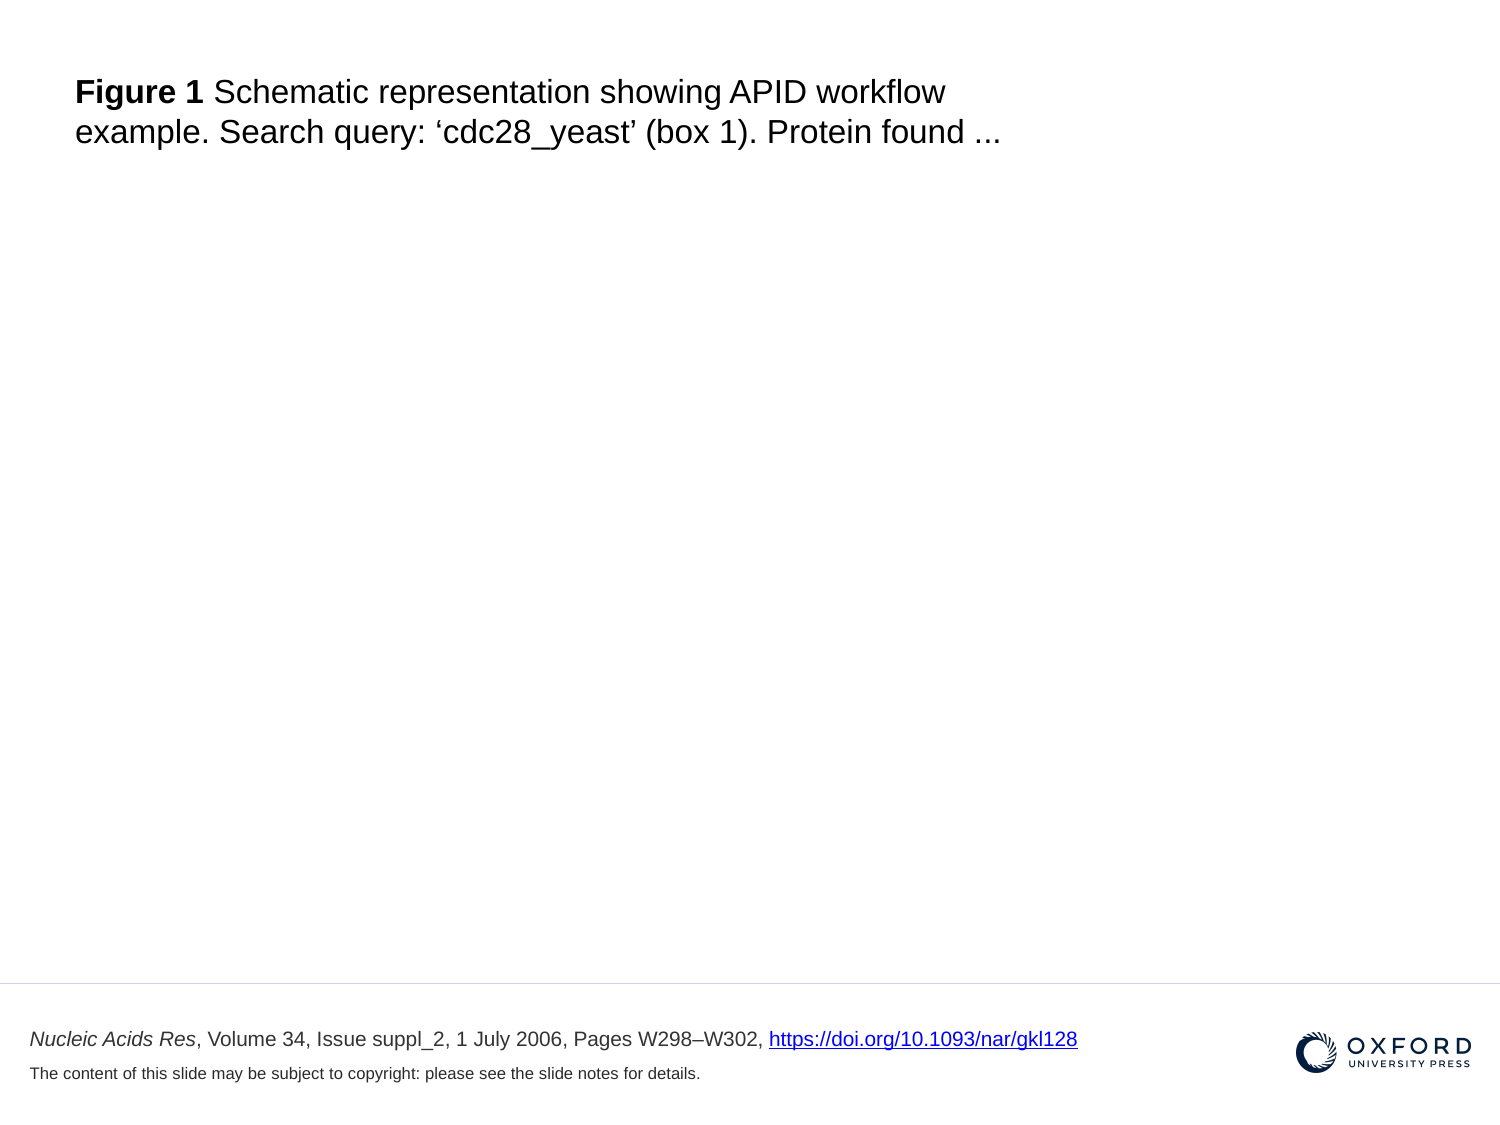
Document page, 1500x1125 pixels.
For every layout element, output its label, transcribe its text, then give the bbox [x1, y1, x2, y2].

footer Nucleic Acids Res, Volume 34, Issue suppl_2, 1 July 2006, Pages W298–W302, https://doi.org/10.1093/nar/gkl128 The content of this slide may be subject to copyright: please see the slide notes for details. [0, 983, 1260, 1125]
picture [1296, 1032, 1471, 1073]
title Figure 1 Schematic representation showing APID workflow example. Search query: ‘cdc28_yeast’ (box 1). Protein found ... [75, 69, 1078, 171]
